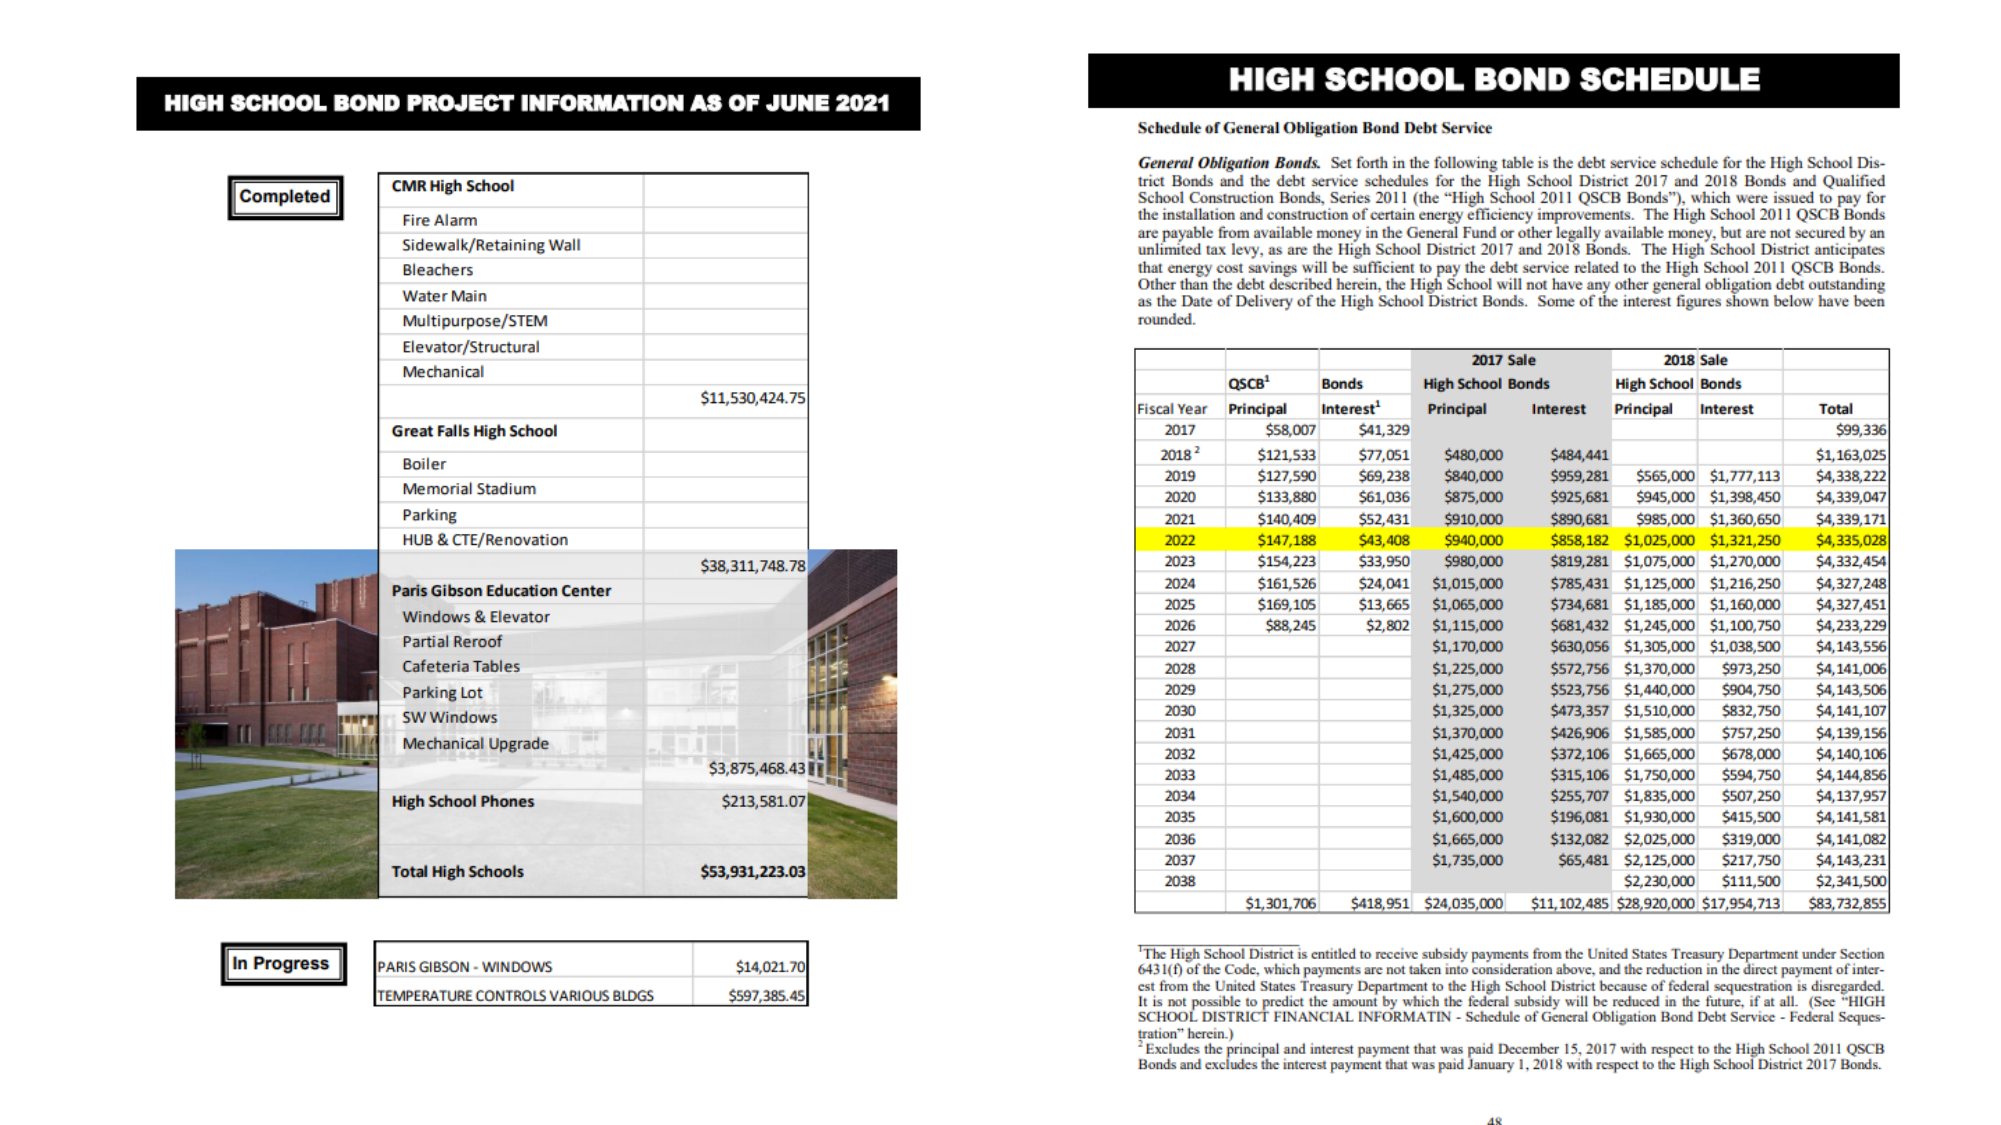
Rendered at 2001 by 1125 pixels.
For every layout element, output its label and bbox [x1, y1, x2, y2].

picture [1073, 23, 1914, 1125]
picture [127, 51, 936, 1093]
